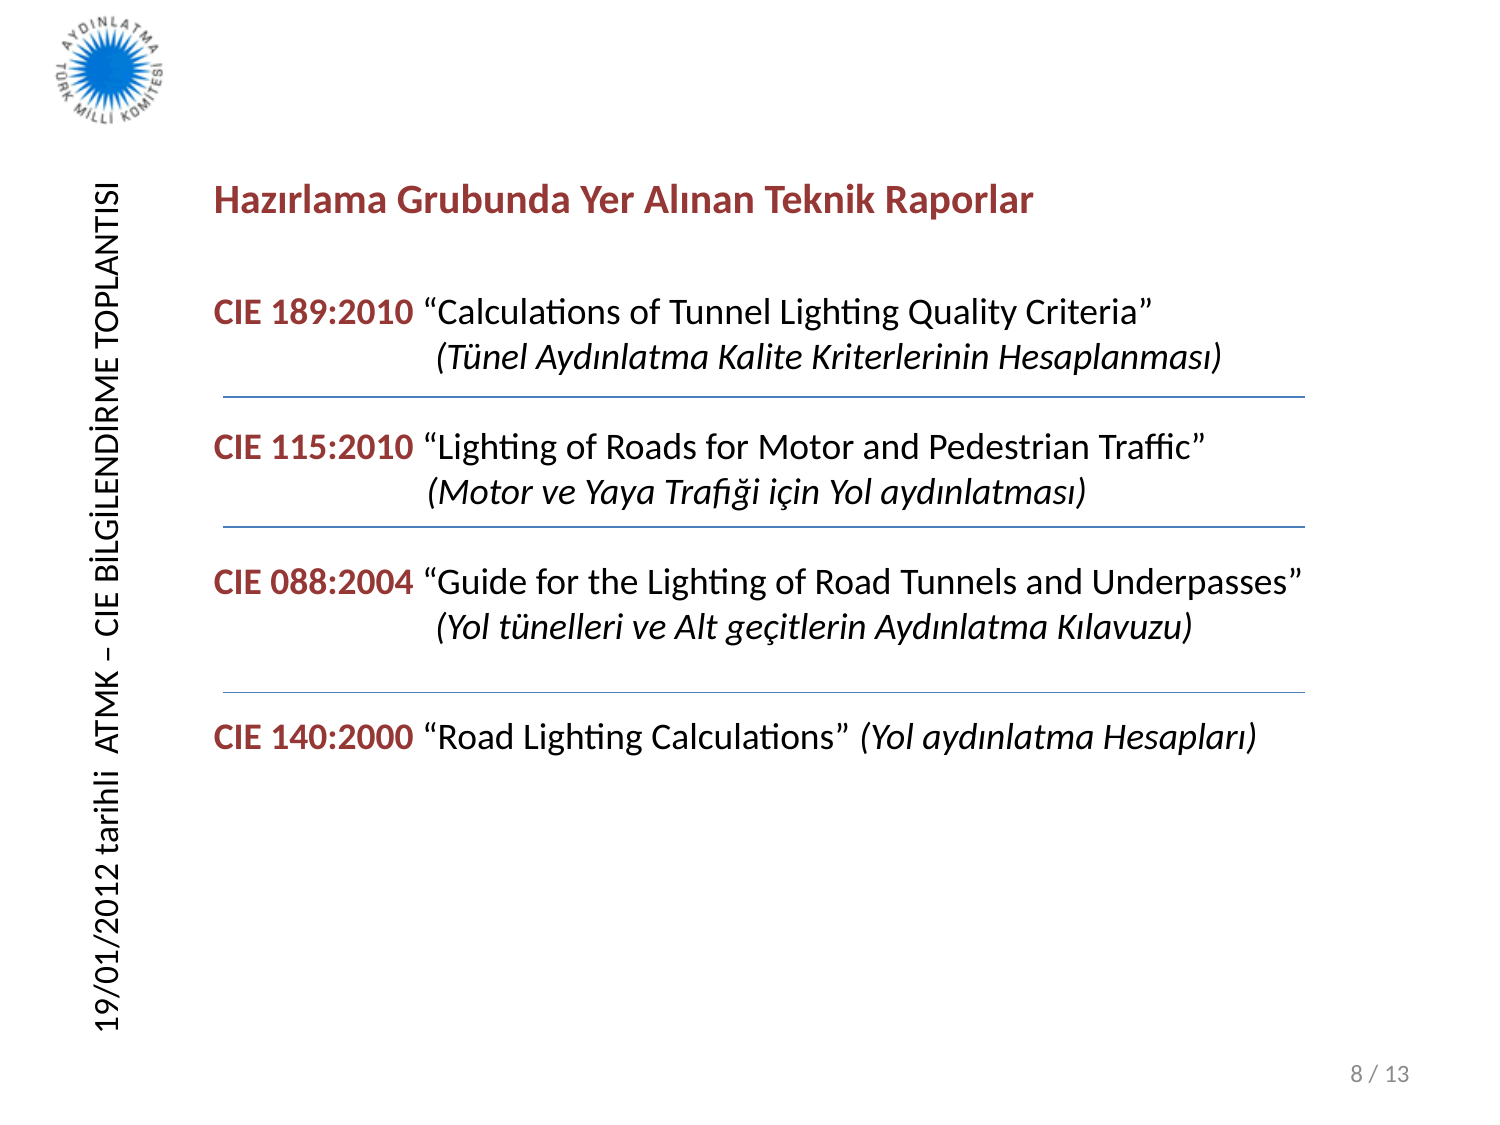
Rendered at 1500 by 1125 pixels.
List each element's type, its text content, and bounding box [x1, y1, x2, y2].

slide_number 8 / 13 [1074, 1042, 1425, 1103]
picture [40, 0, 172, 141]
text_box Hazırlama Grubunda Yer Alınan Teknik Raporlar [199, 164, 1418, 229]
text_box CIE 189:2010 “Calculations of Tunnel Lighting Quality Criteria” (Tünel Aydınlatma Kalite Kriterlerinin Hesaplanması) CIE 115:2010 “Lighting of Roads for Motor and Pedestrian Traffic” (Motor ve Yaya Trafiği için Yol aydınlatması) CIE 088:2004 “Guide for the Lighting of Road Tunnels and Underpasses” (Yol tünelleri ve Alt geçitlerin Aydınlatma Kılavuzu) CIE 140:2000 “Road Lighting Calculations” (Yol aydınlatma Hesapları) [199, 234, 1454, 784]
text_box 19/01/2012 tarihli ATMK – CIE BİLGİLENDİRME TOPLANTISI [75, 149, 133, 1074]
